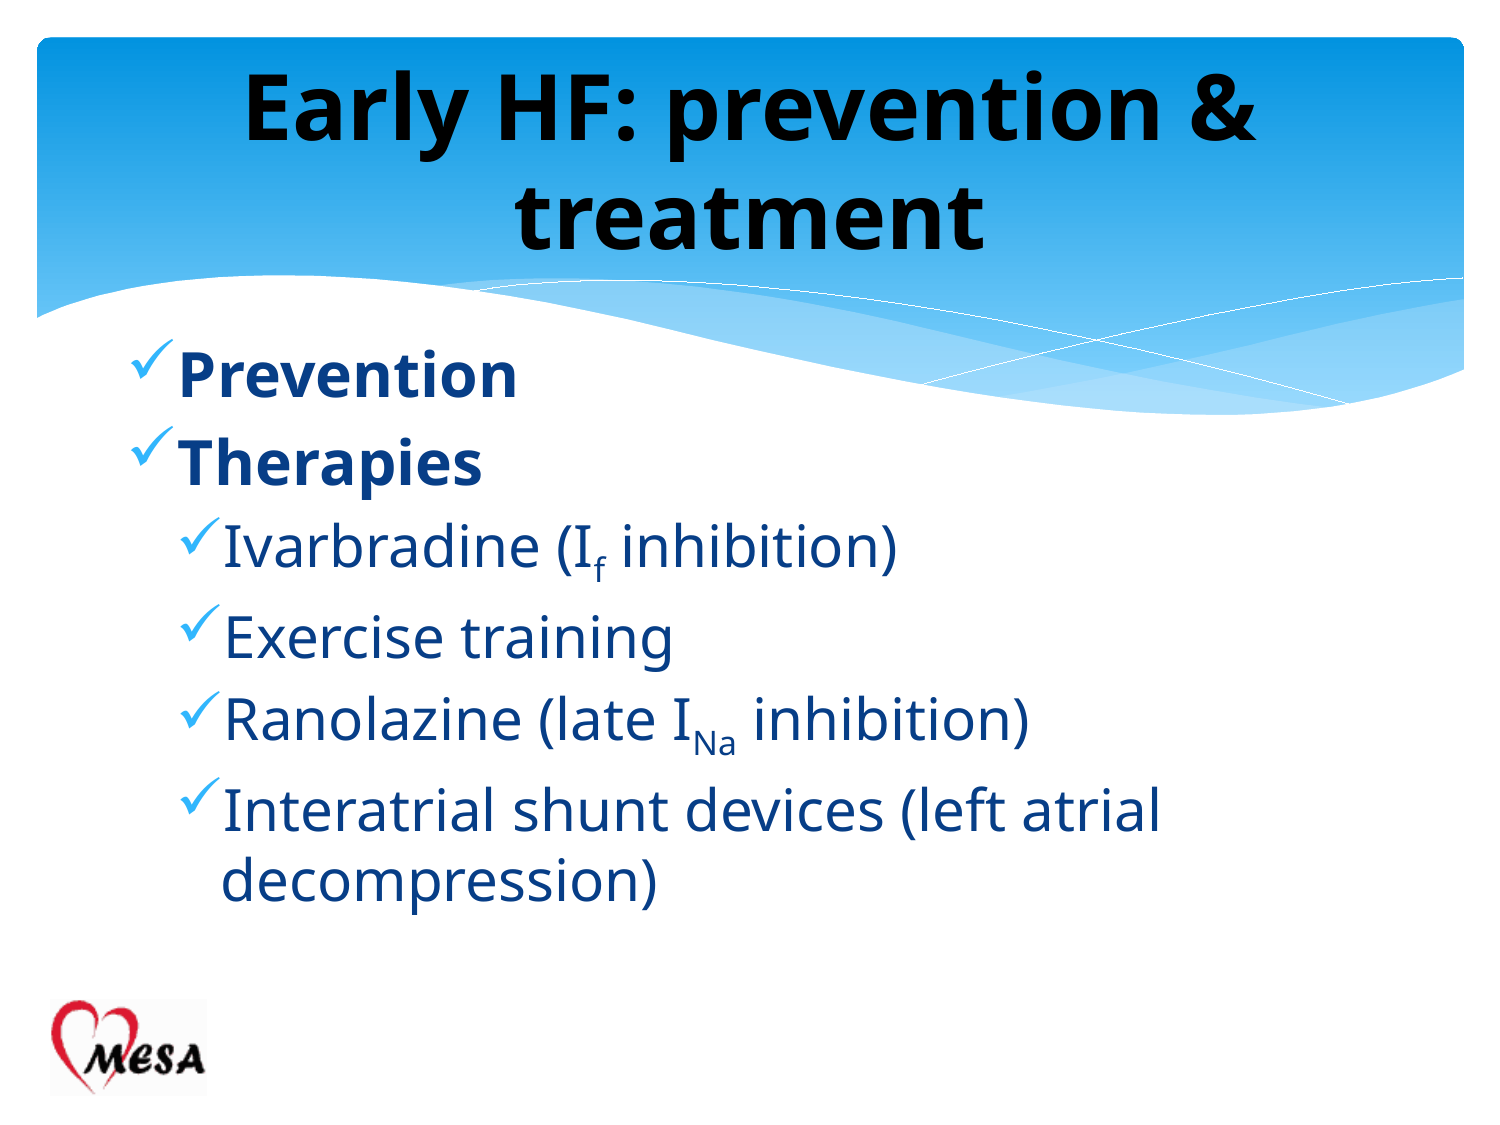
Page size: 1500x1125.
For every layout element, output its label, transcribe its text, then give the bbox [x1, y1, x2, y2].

title Early HF: prevention & treatment [75, 55, 1425, 261]
list Prevention Therapies Ivarbradine (If inhibition) Exercise training Ranolazine (late INa inhibition) Interatrial shunt devices (left atrial decompression) [111, 327, 1361, 894]
picture [49, 999, 207, 1096]
